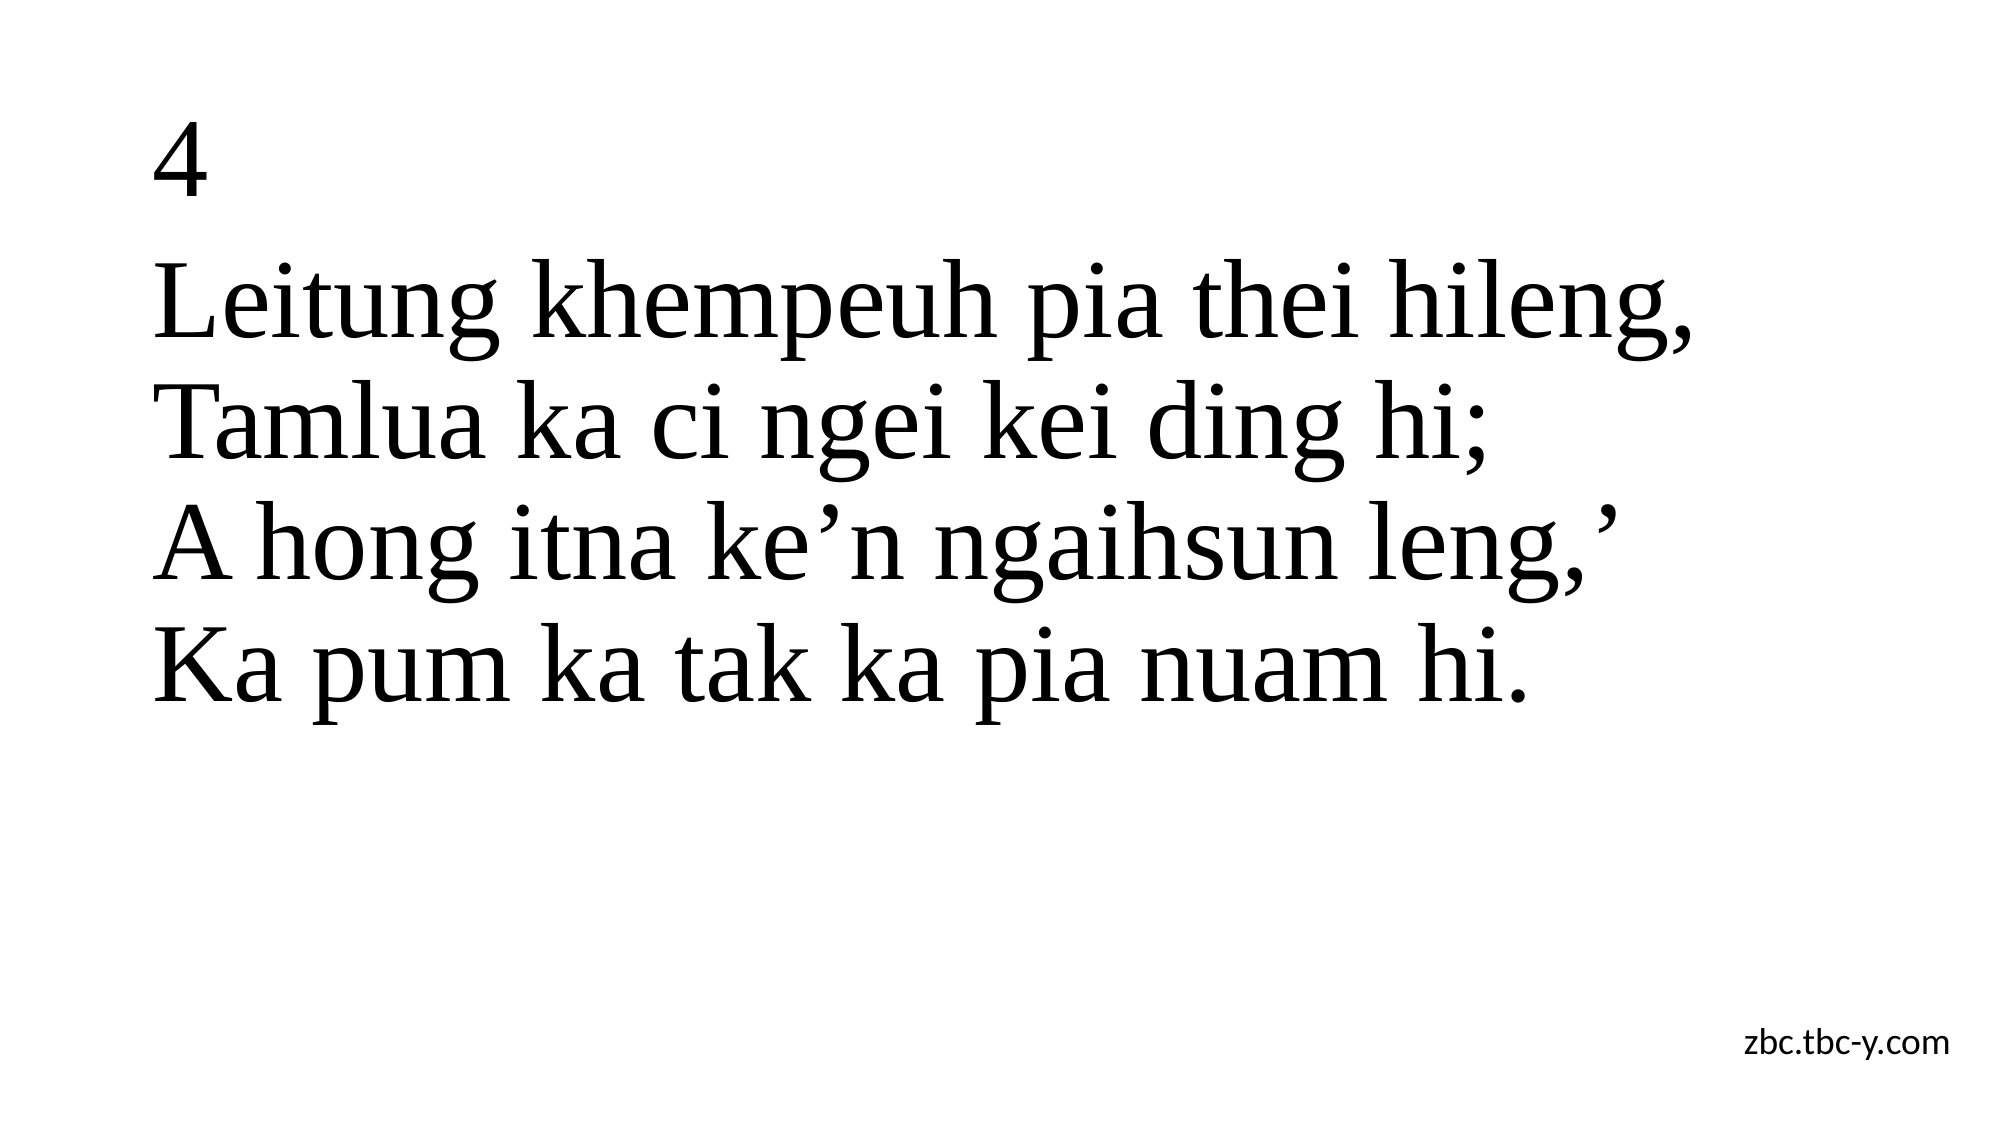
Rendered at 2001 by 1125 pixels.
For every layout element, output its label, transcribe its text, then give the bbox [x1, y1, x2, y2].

title 4 [137, 80, 1863, 232]
text_box zbc.tbc-y.com [1728, 1009, 2000, 1070]
list Leitung khempeuh pia thei hileng, Tamlua ka ci ngei kei ding hi; A hong itna ke’n ngaihsun leng,’ Ka pum ka tak ka pia nuam hi. [137, 232, 1863, 833]
